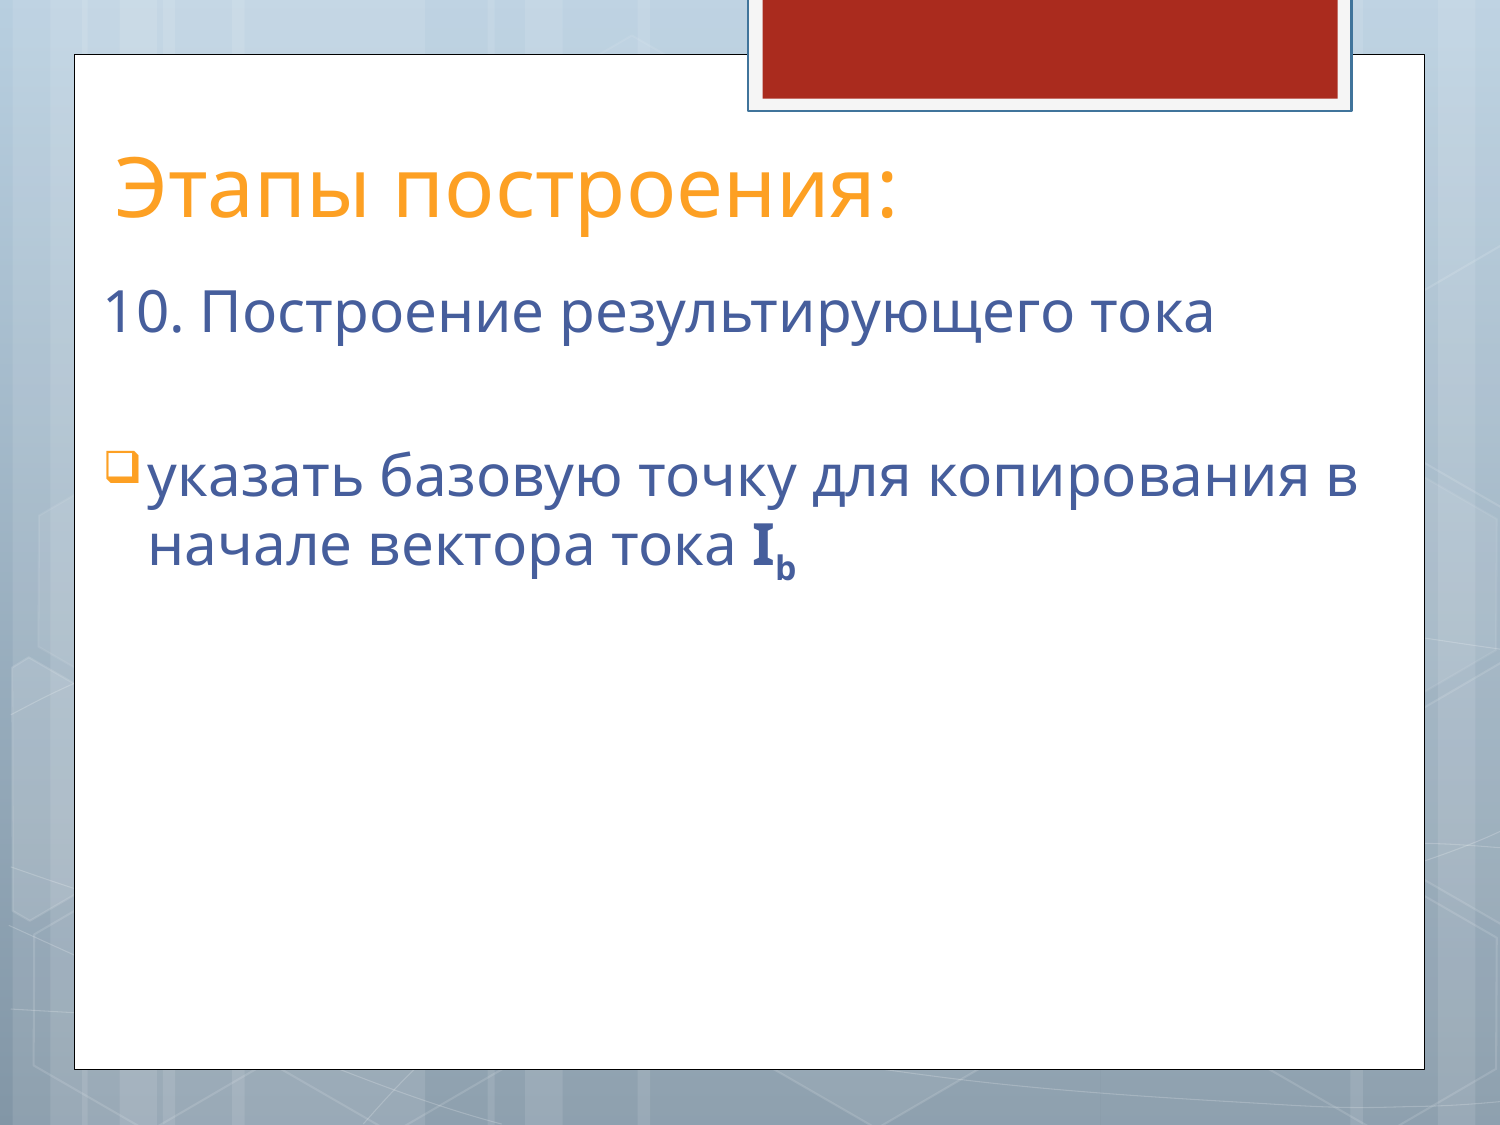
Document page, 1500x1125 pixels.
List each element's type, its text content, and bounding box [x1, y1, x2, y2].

list 10. Построение результирующего тока указать базовую точку для копирования в начале вектора тока Ib [76, 267, 1412, 902]
title Этапы построения: [100, 54, 1253, 243]
